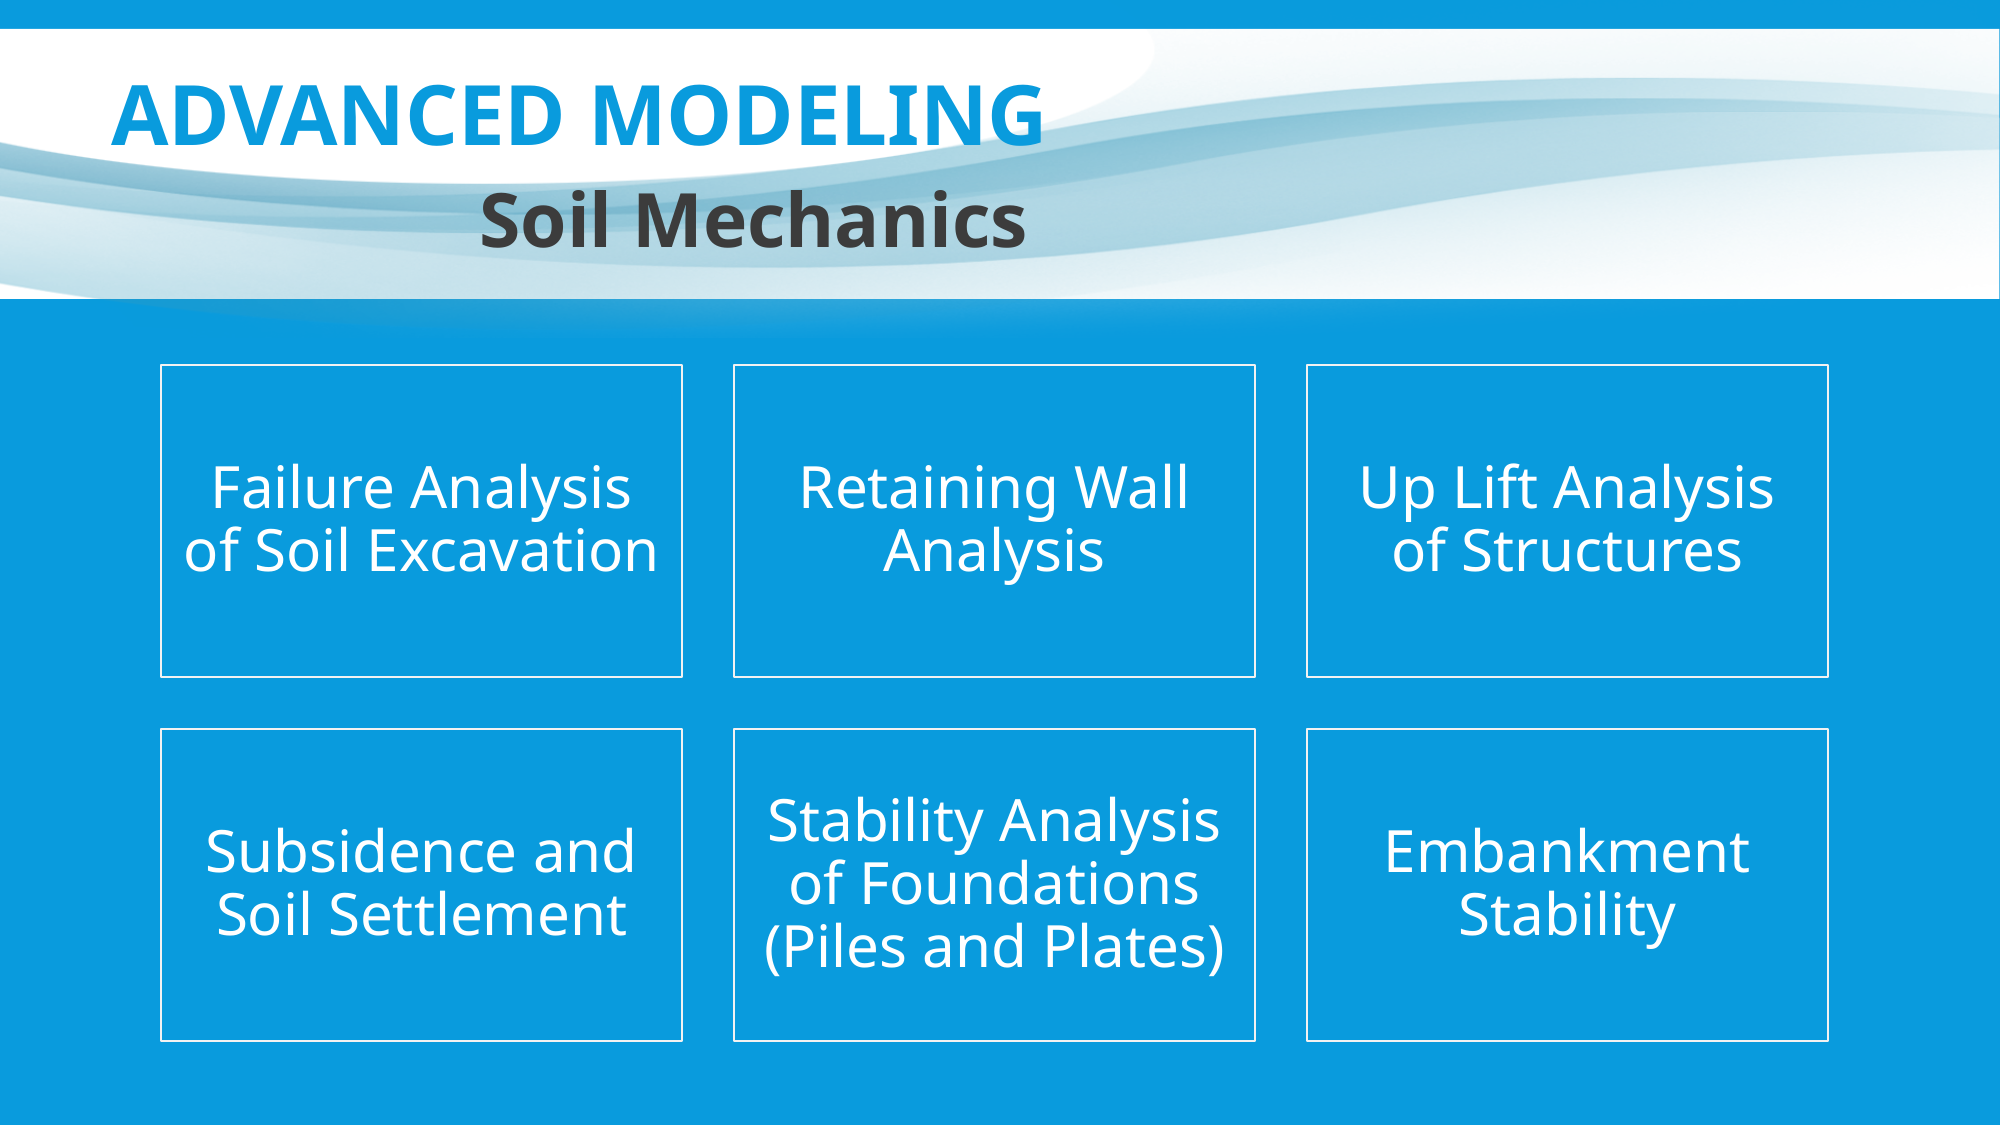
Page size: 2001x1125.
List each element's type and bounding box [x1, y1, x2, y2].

list [134, 364, 1855, 1042]
picture [0, 29, 2000, 331]
